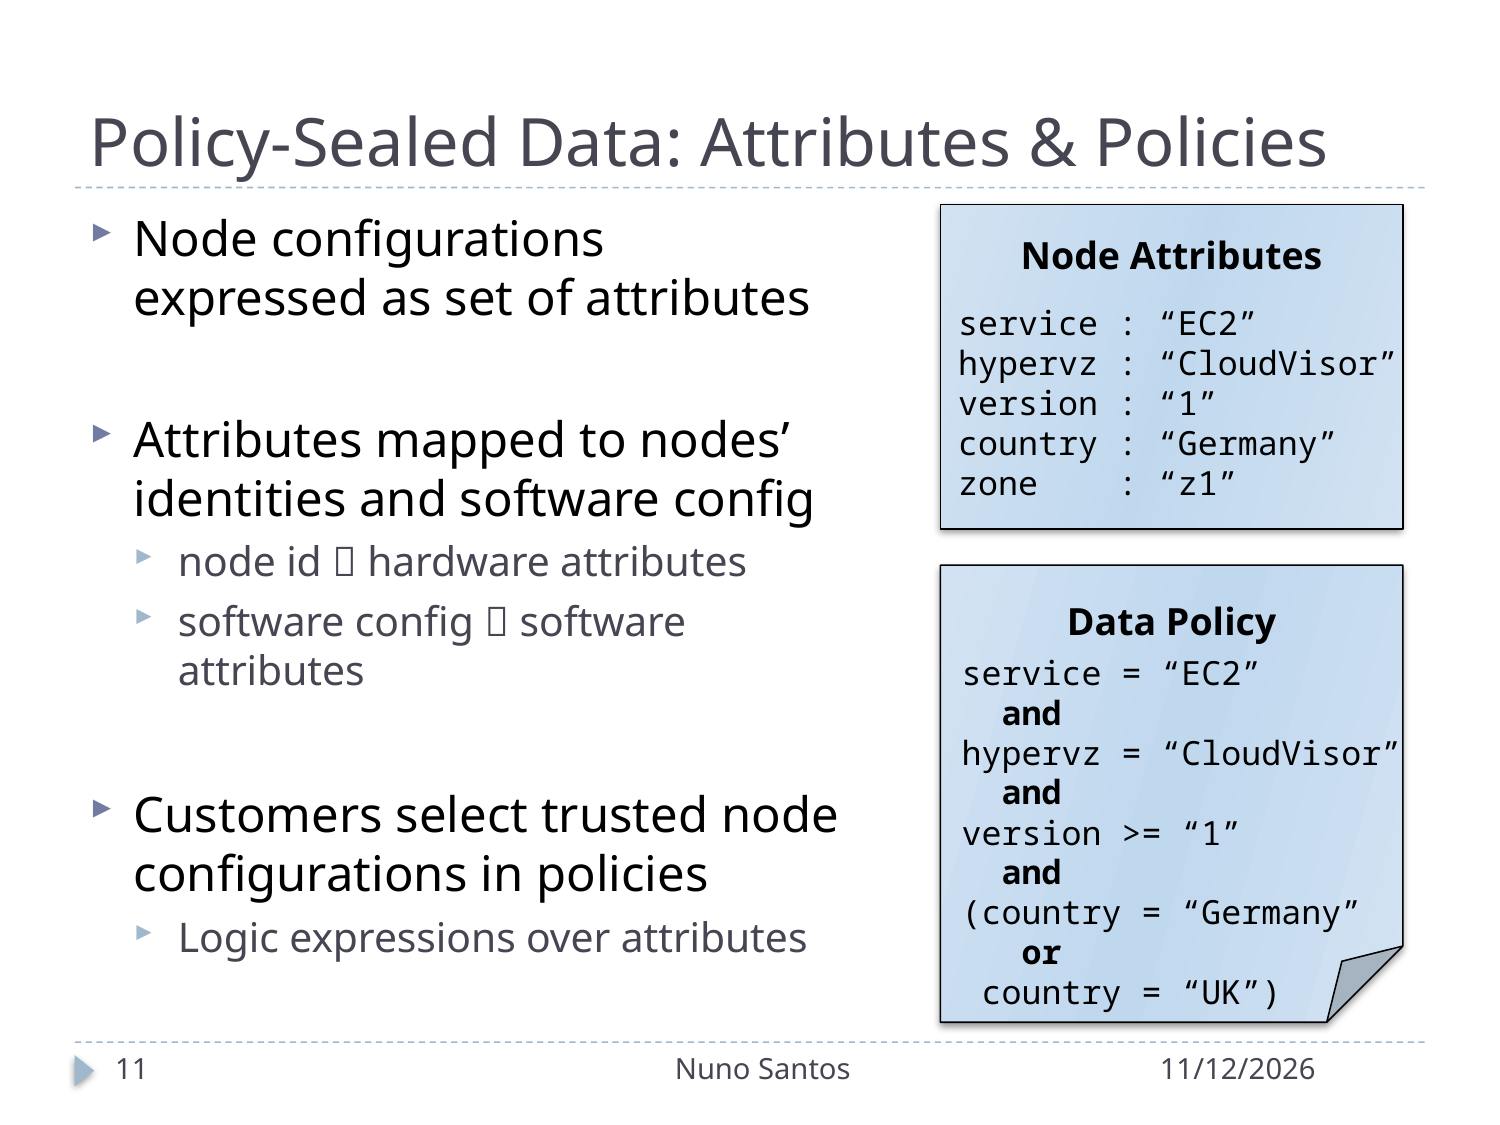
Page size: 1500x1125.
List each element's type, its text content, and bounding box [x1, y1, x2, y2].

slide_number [1051, 1042, 1426, 1103]
text_box Node Attributes [940, 204, 1404, 530]
title Policy-Sealed Data: Attributes & Policies [75, 24, 1425, 188]
footer Nuno Santos [475, 1042, 1051, 1103]
text_box service = “EC2” and hypervz = “CloudVisor” and version >= “1” and (country = “Germany” or country = “UK”) [946, 644, 1417, 1019]
text_box Data Policy [939, 564, 1404, 1024]
text_box service : “EC2” hypervz : “CloudVisor” version : “1” country : “Germany” zone : “z1” [943, 294, 1414, 510]
slide_number 11 [100, 1042, 426, 1103]
list Node configurations expressed as set of attributes Attributes mapped to nodes’ identities and software config node id  hardware attributes software config  software attributes Customers select trusted node configurations in policies Logic expressions over attributes [75, 200, 859, 1024]
